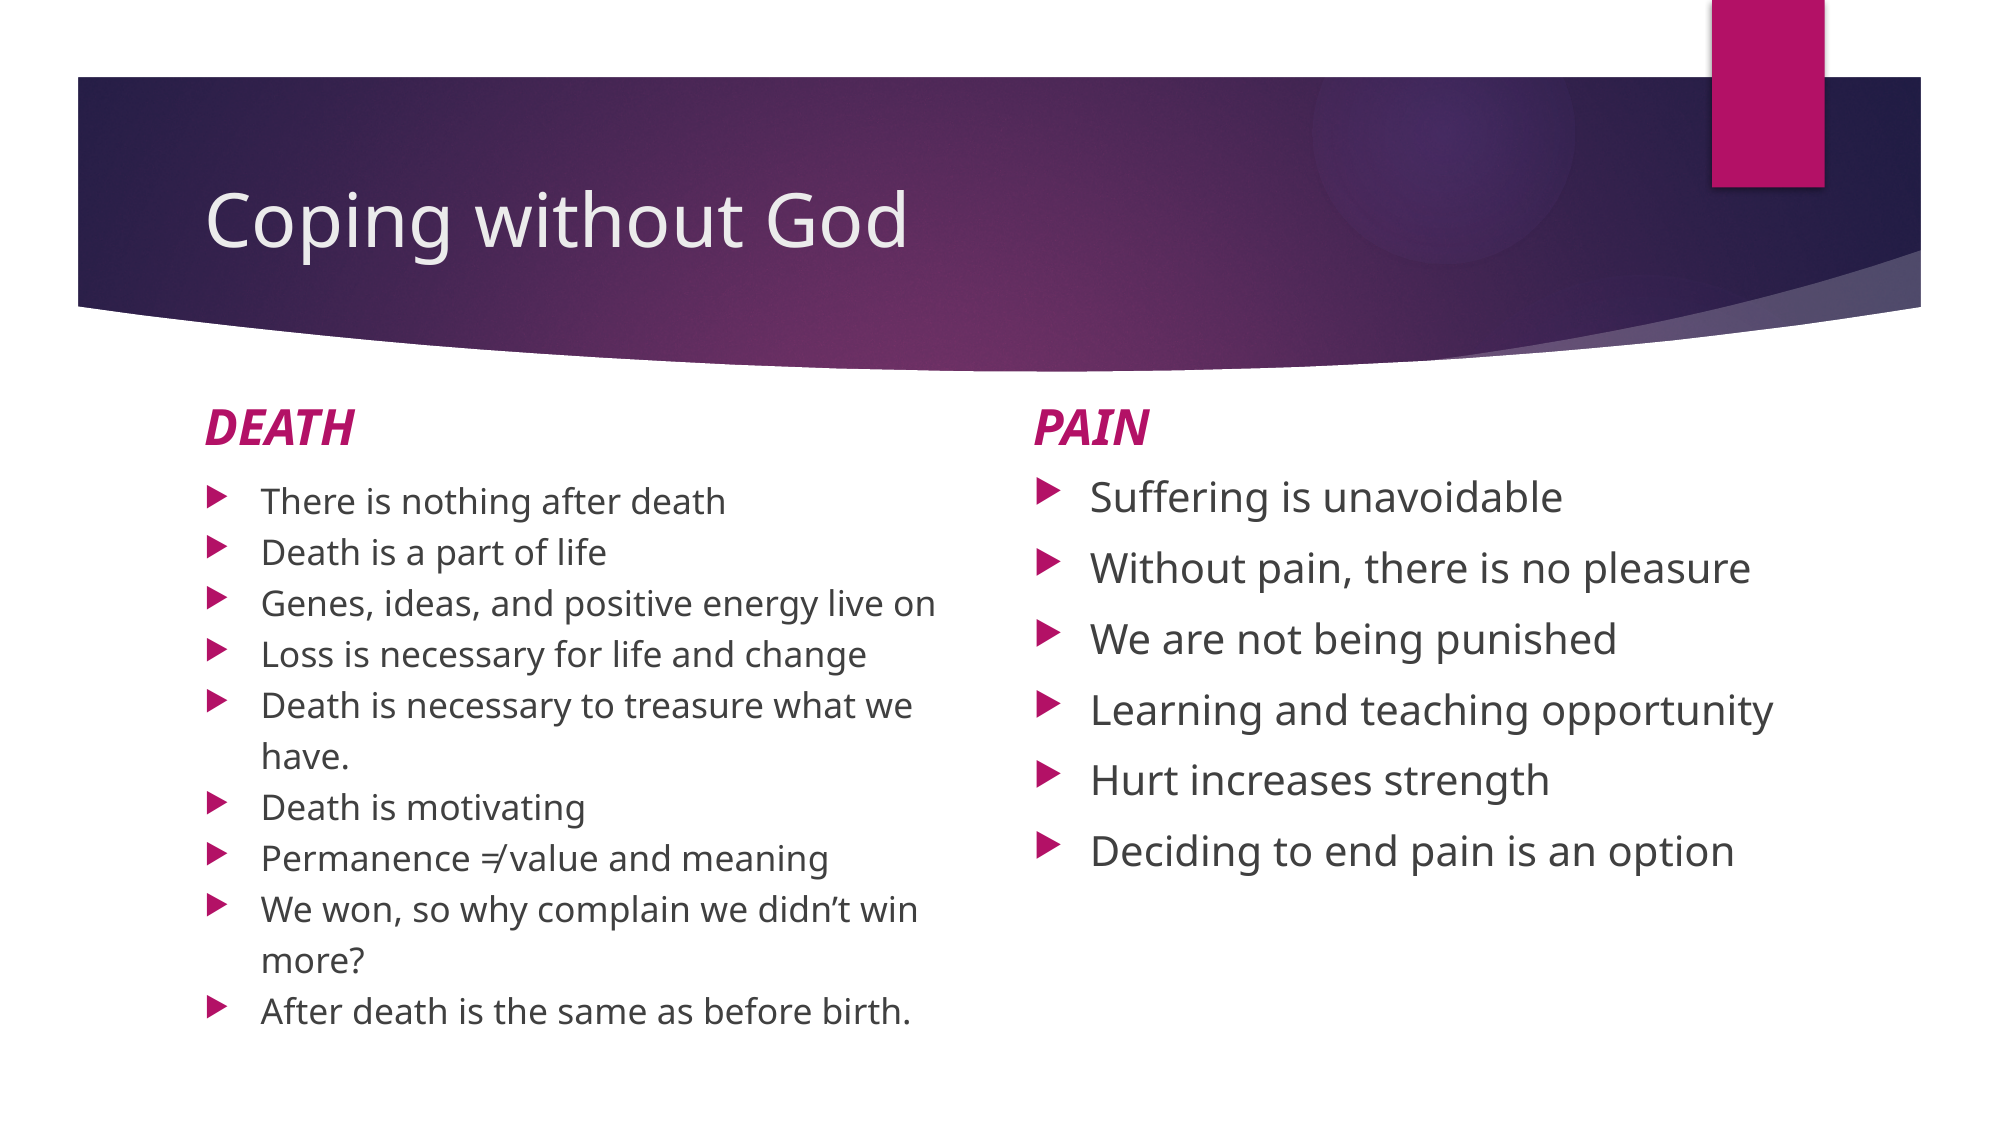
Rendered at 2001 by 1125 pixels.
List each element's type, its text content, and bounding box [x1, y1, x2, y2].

list PAIN [1018, 368, 1810, 463]
list DEATH [189, 368, 981, 463]
list Suffering is unavoidable Without pain, there is no pleasure We are not being punished Learning and teaching opportunity Hurt increases strength Deciding to end pain is an option [1018, 463, 1810, 1116]
title Coping without God [189, 159, 1627, 276]
list There is nothing after death Death is a part of life Genes, ideas, and positive energy live on Loss is necessary for life and change Death is necessary to treasure what we have. Death is motivating Permanence ≠ value and meaning We won, so why complain we didn’t win more? After death is the same as before birth. [189, 463, 1018, 1116]
